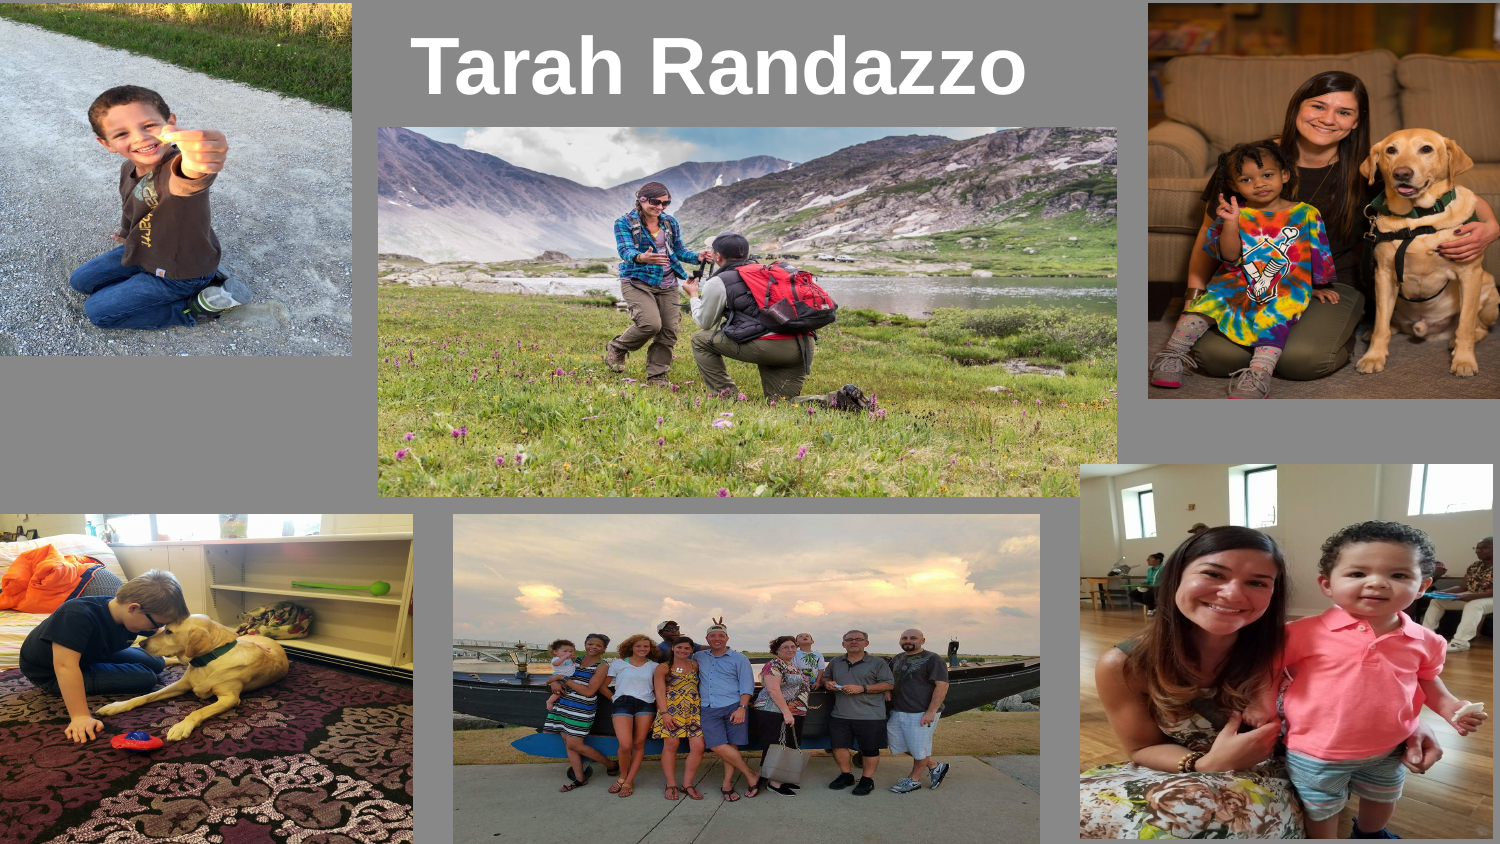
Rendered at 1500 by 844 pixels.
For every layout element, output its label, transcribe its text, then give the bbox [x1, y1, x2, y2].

picture [0, 3, 352, 356]
picture [378, 127, 1494, 840]
picture [0, 513, 413, 844]
text_box Tarah Randazzo [367, 3, 1094, 111]
picture [453, 513, 1040, 844]
picture [1147, 3, 1500, 399]
